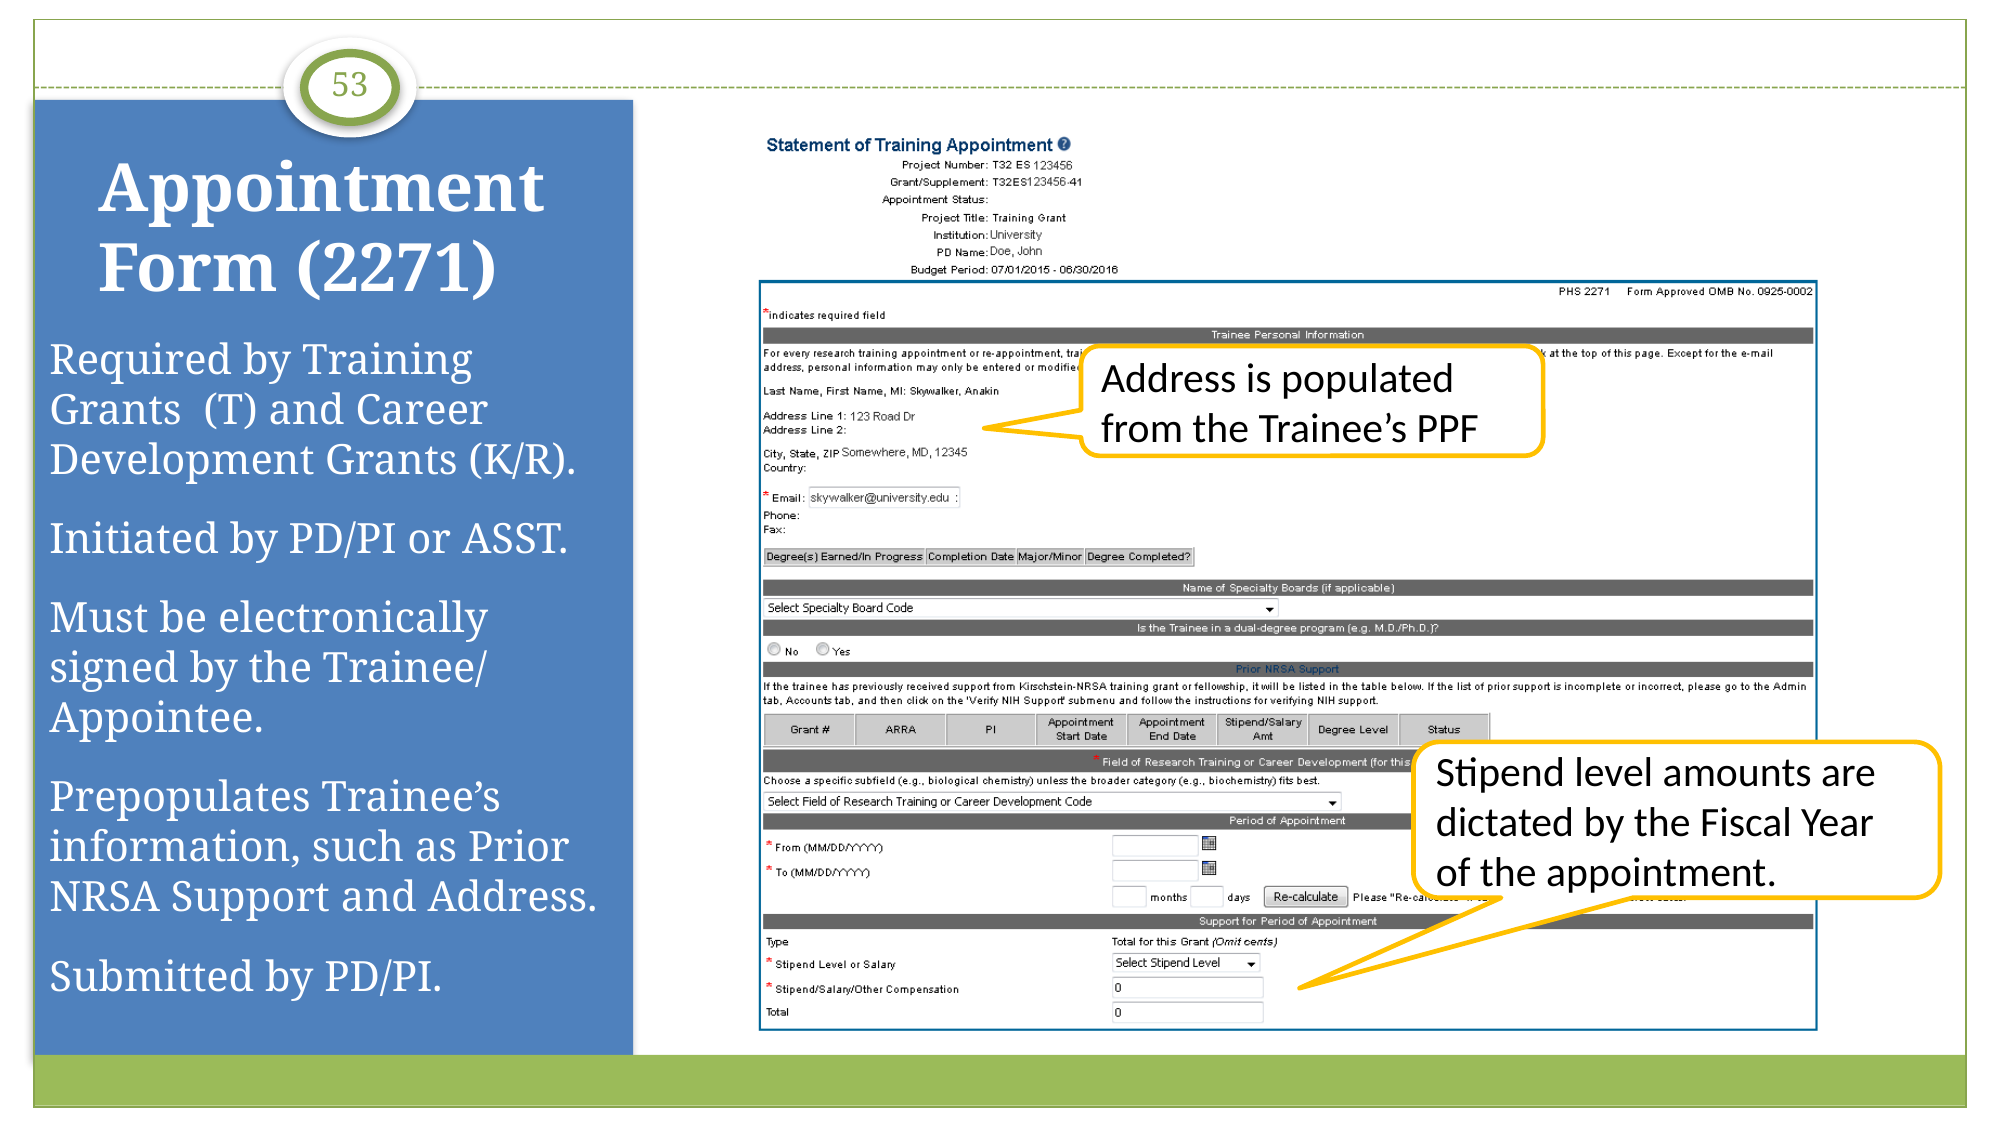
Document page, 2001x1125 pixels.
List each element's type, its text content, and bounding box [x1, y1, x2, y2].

title Appointment Form (2271) [83, 149, 600, 313]
list Required by Training Grants (T) and Career Development Grants (K/R). Initiated by PD/PI or ASST. Must be electronically signed by the Trainee/ Appointee. Prepopulates Trainee’s information, such as Prior NRSA Support and Address. Submitted by PD/PI. [34, 324, 631, 1006]
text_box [722, 122, 1941, 1046]
slide_number 53 [300, 50, 400, 123]
